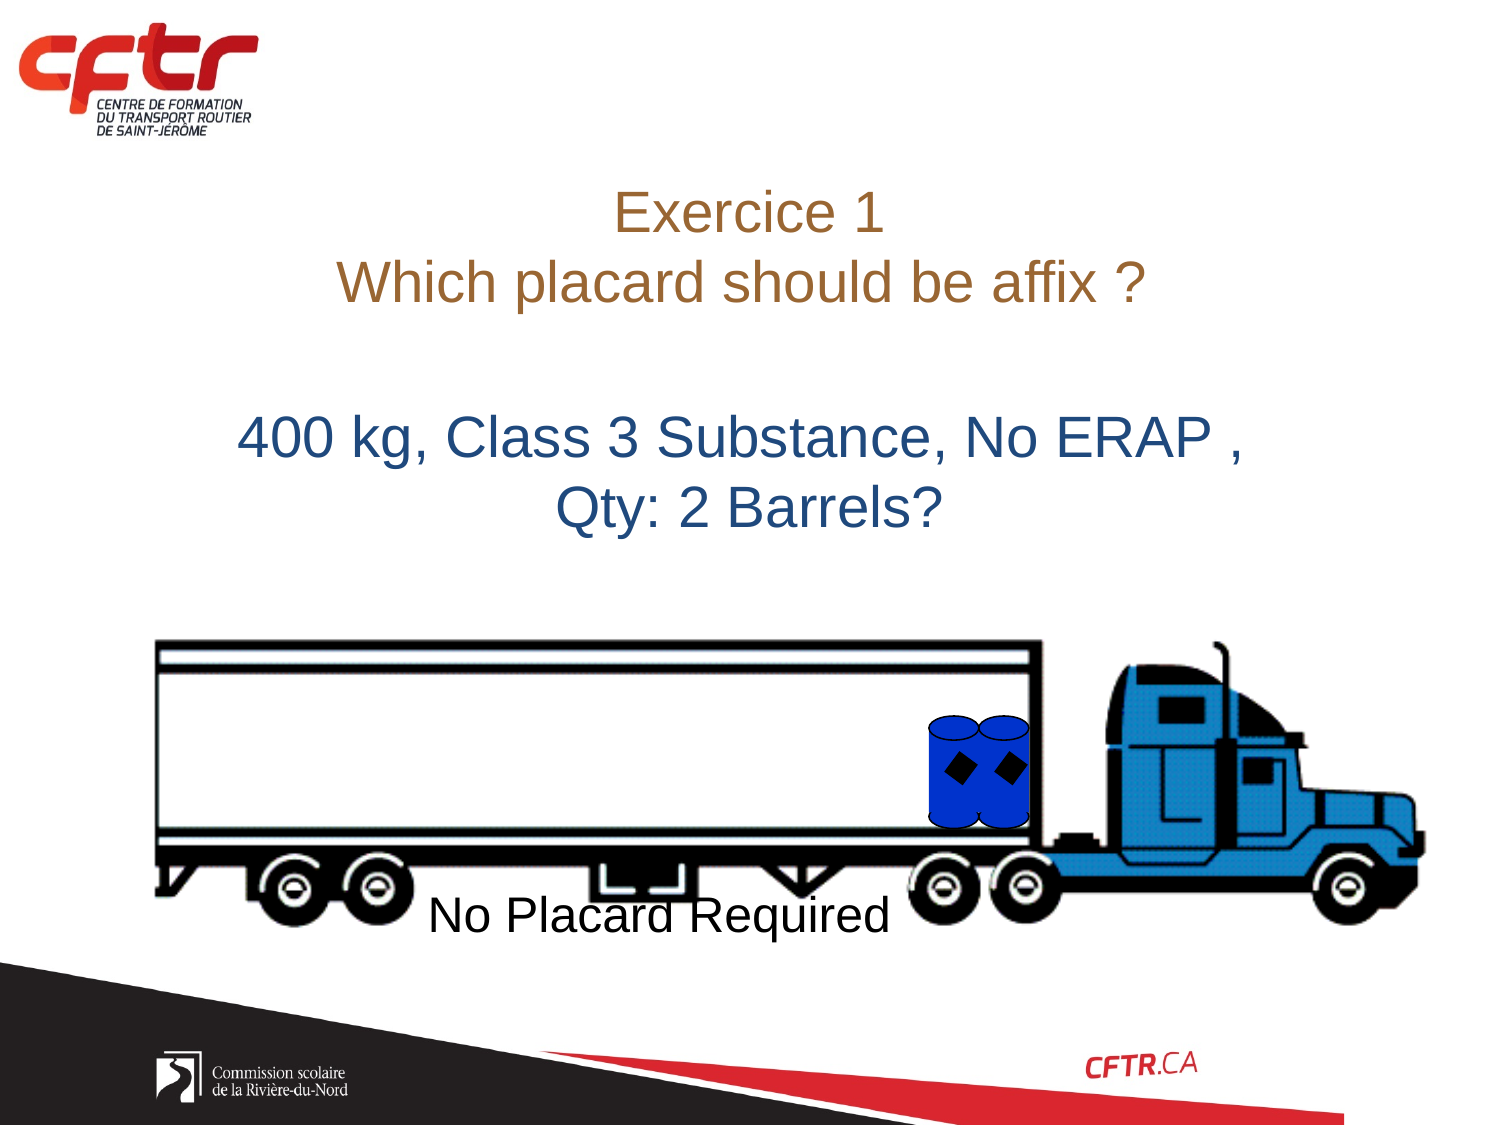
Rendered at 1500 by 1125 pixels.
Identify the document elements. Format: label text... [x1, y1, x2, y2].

picture [0, 944, 1345, 1125]
text_box Exercice 1 Which placard should be affix ? [112, 149, 1388, 338]
picture [2, 9, 275, 149]
text_box 400 kg, Class 3 Substance, No ERAP , Qty: 2 Barrels? [112, 375, 1388, 563]
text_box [135, 603, 1449, 963]
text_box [978, 715, 1030, 829]
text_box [928, 715, 977, 829]
